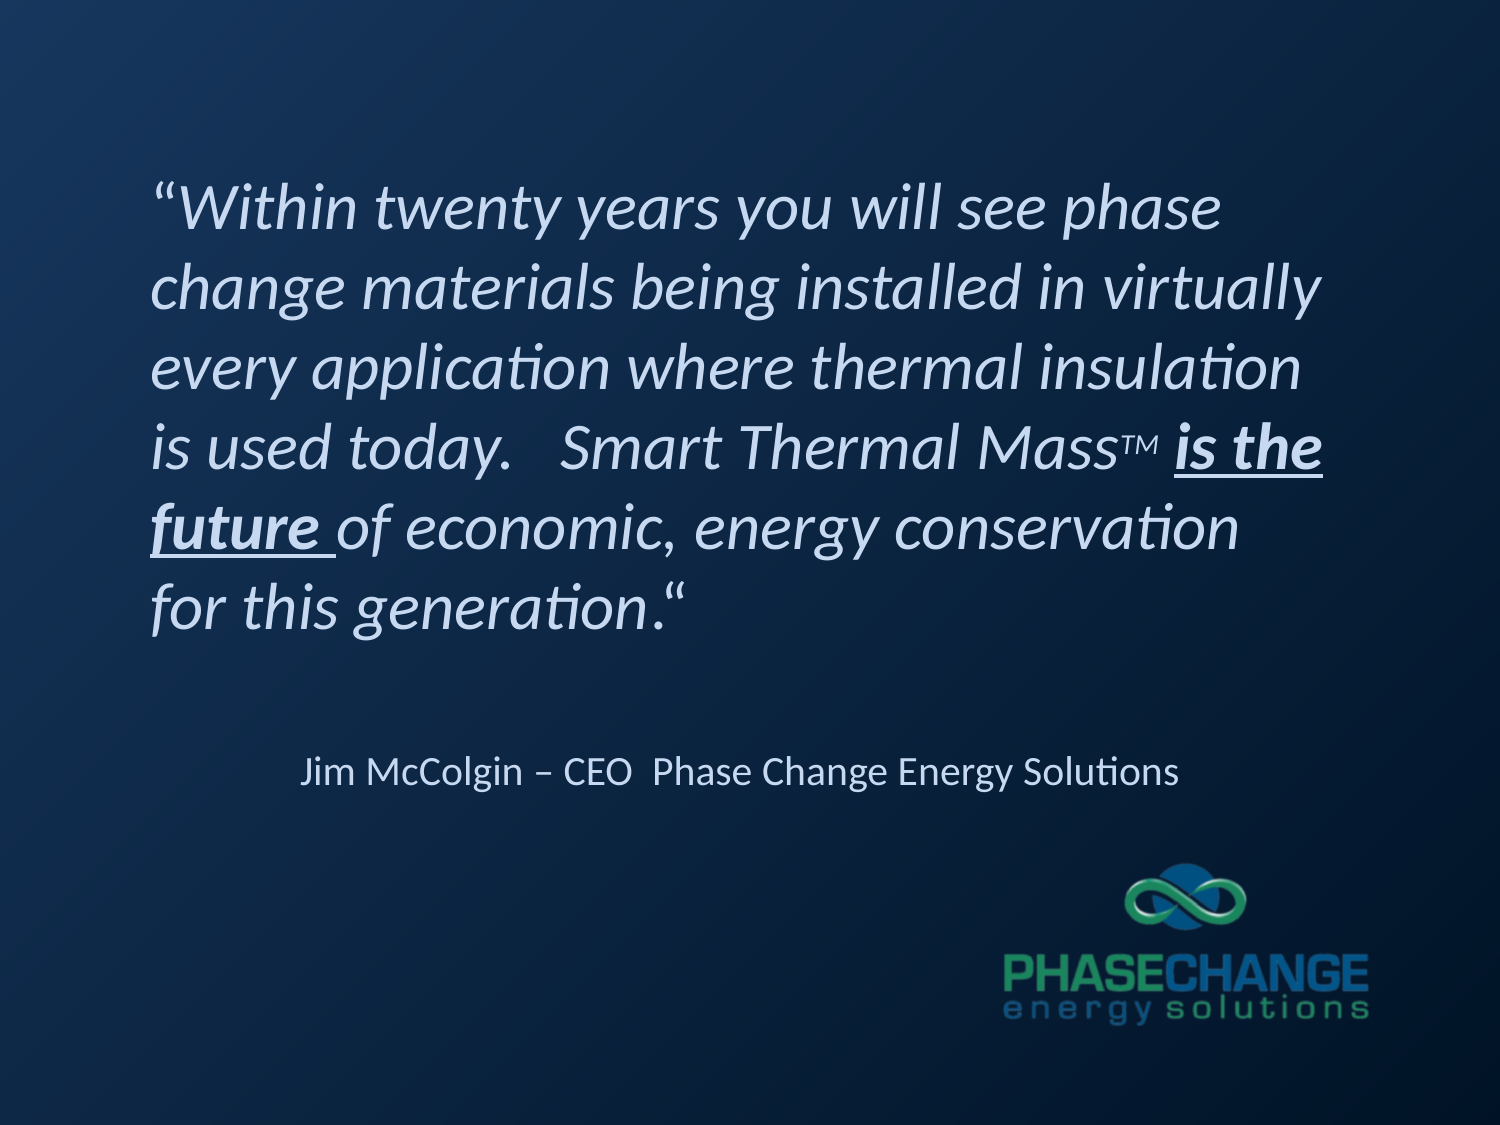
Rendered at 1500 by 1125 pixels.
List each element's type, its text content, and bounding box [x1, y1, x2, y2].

picture [994, 862, 1384, 1029]
list “Within twenty years you will see phase change materials being installed in virtually every application where thermal insulation is used today. Smart Thermal MassTM is the future of economic, energy conservation for this generation.“ Jim McColgin – CEO Phase Change Energy Solutions [134, 155, 1348, 973]
